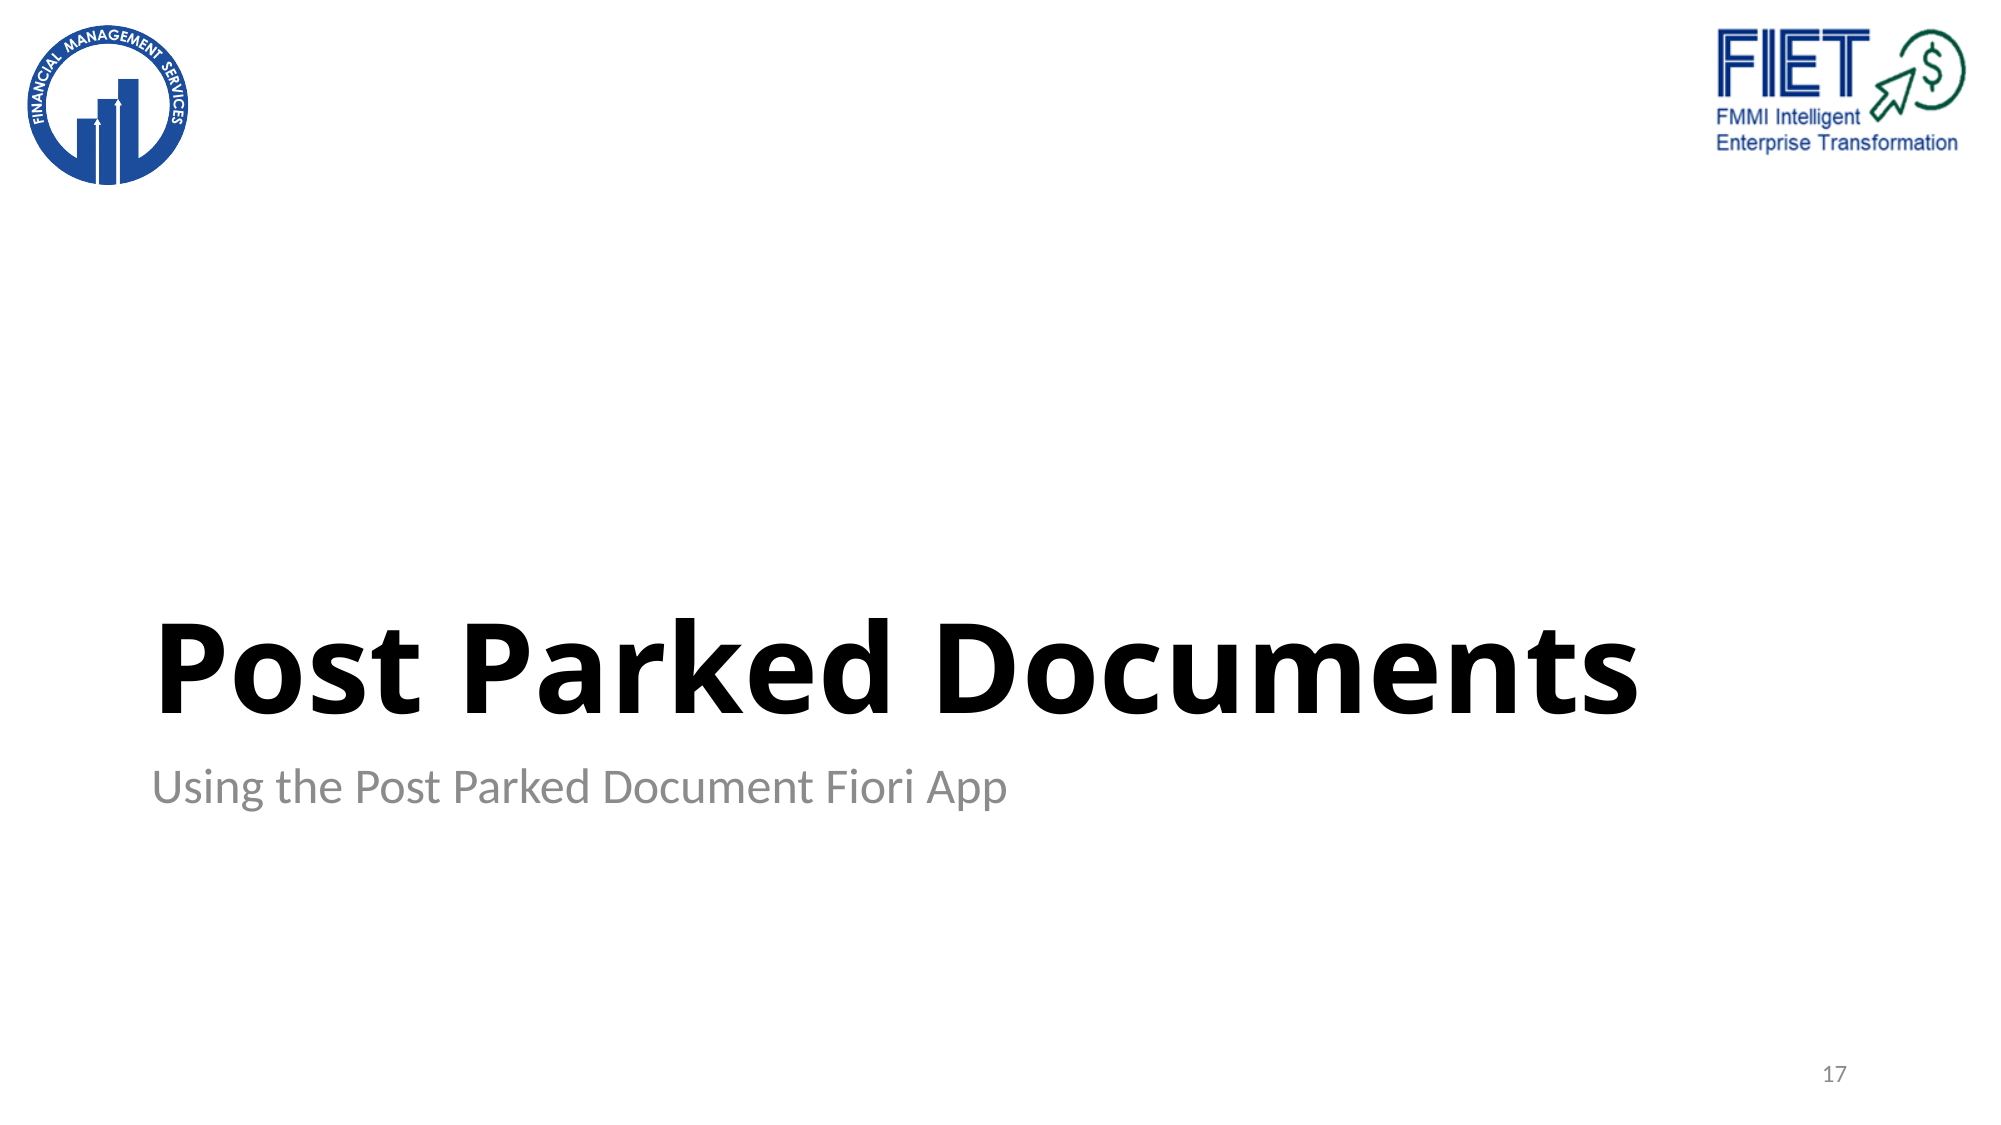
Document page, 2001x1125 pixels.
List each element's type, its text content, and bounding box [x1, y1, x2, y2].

slide_number 17 [1412, 1042, 1863, 1103]
picture [23, 22, 190, 188]
picture [1714, 22, 1972, 157]
list Using the Post Parked Document Fiori App [136, 752, 1862, 999]
title Post Parked Documents [136, 280, 1862, 749]
